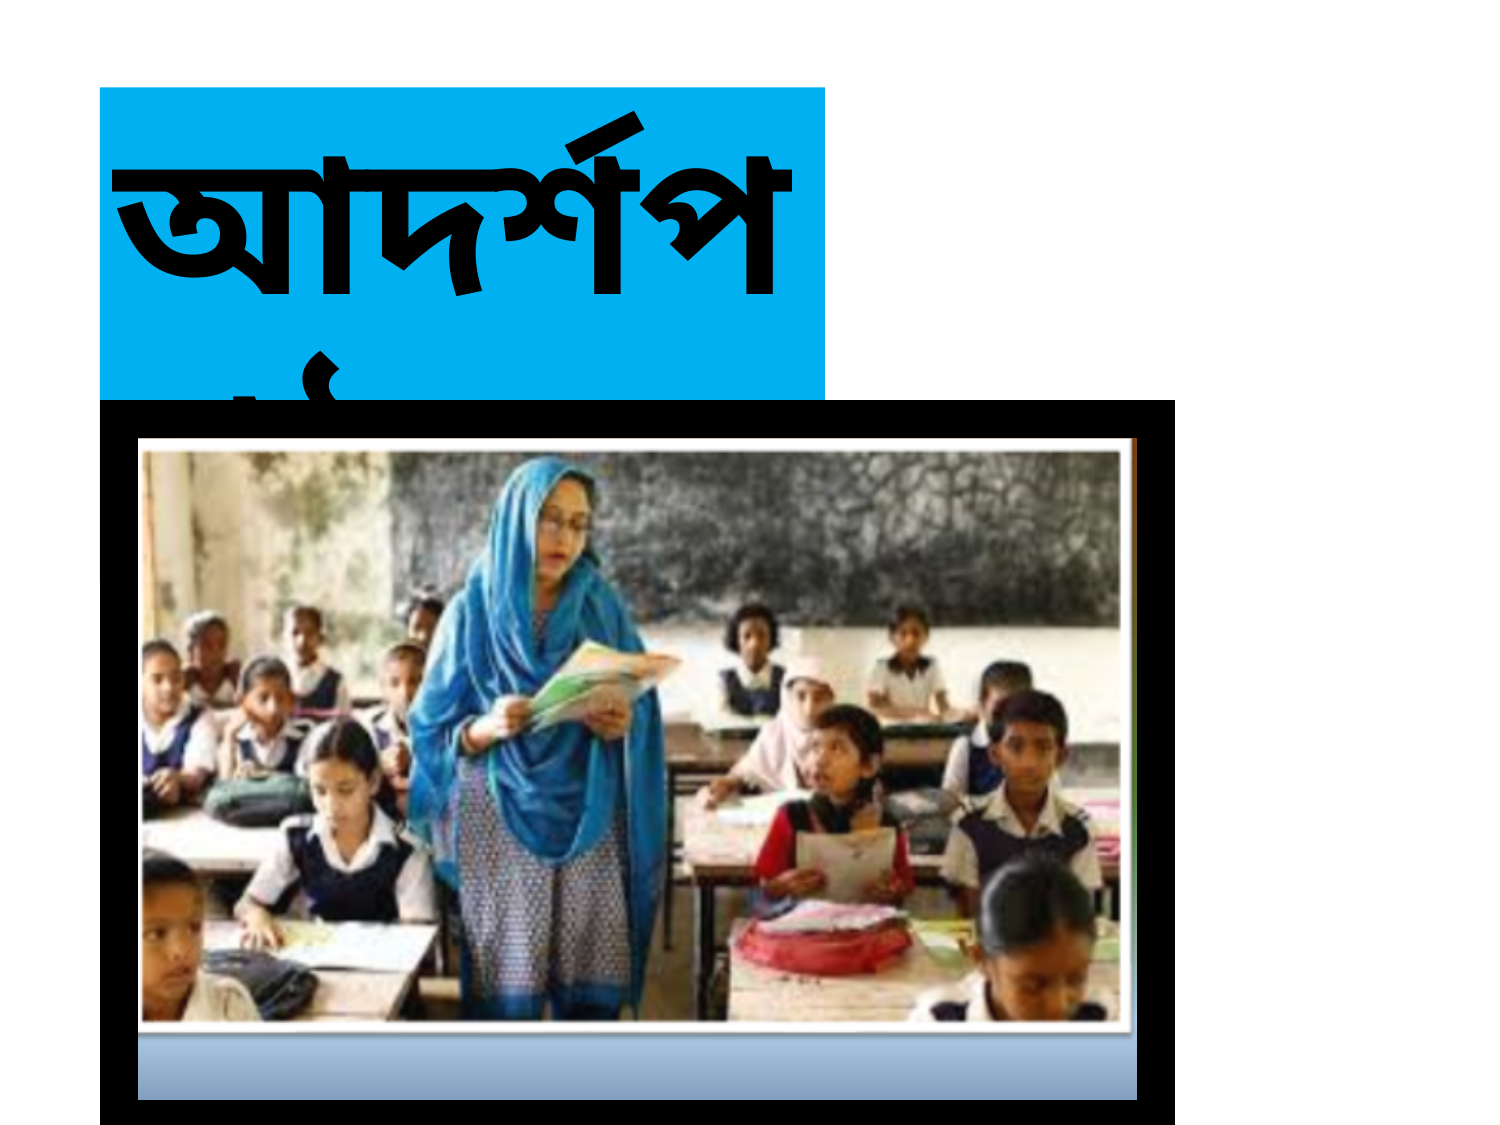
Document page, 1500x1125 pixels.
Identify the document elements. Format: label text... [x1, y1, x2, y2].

picture [137, 437, 1138, 1100]
text_box আদর্শপাঠ [99, 87, 825, 583]
